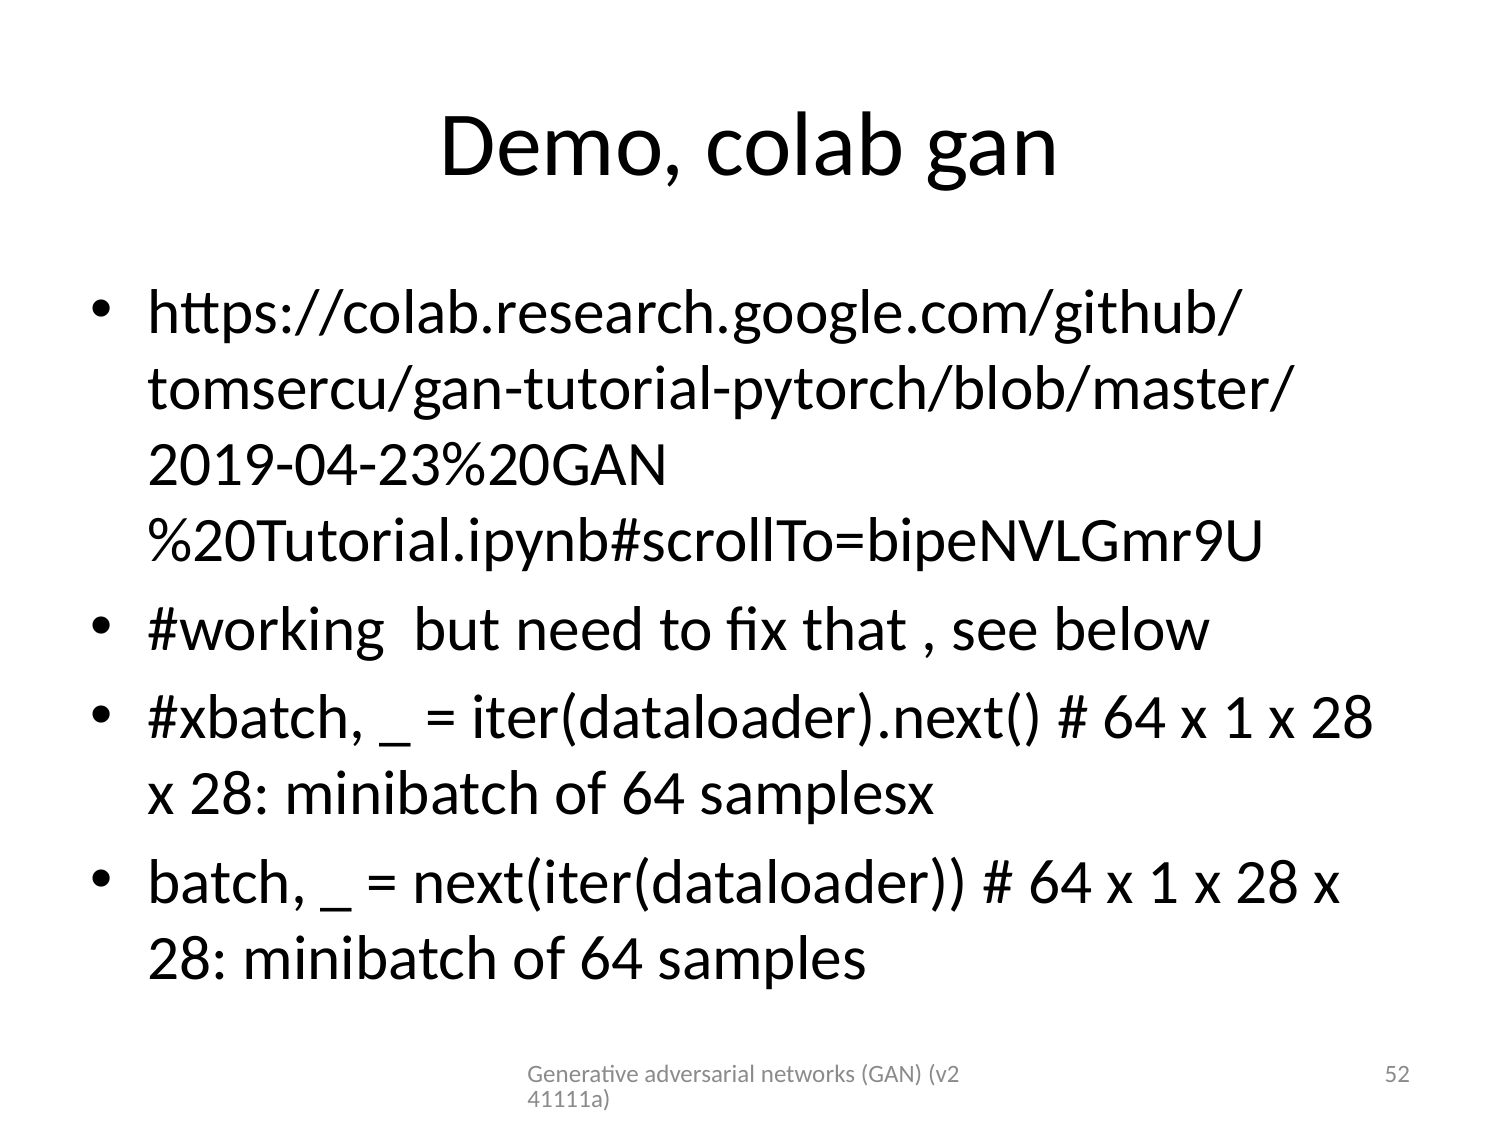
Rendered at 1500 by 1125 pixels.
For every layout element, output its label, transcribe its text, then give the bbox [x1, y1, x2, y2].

title Demo, colab gan [75, 45, 1425, 233]
list https://colab.research.google.com/github/tomsercu/gan-tutorial-pytorch/blob/master/2019-04-23%20GAN%20Tutorial.ipynb#scrollTo=bipeNVLGmr9U #working but need to fix that , see below #xbatch, _ = iter(dataloader).next() # 64 x 1 x 28 x 28: minibatch of 64 samplesx batch, _ = next(iter(dataloader)) # 64 x 1 x 28 x 28: minibatch of 64 samples [75, 262, 1425, 1005]
footer Generative adversarial networks (GAN) (v241111a) [512, 1042, 988, 1103]
slide_number 52 [1074, 1042, 1425, 1103]
